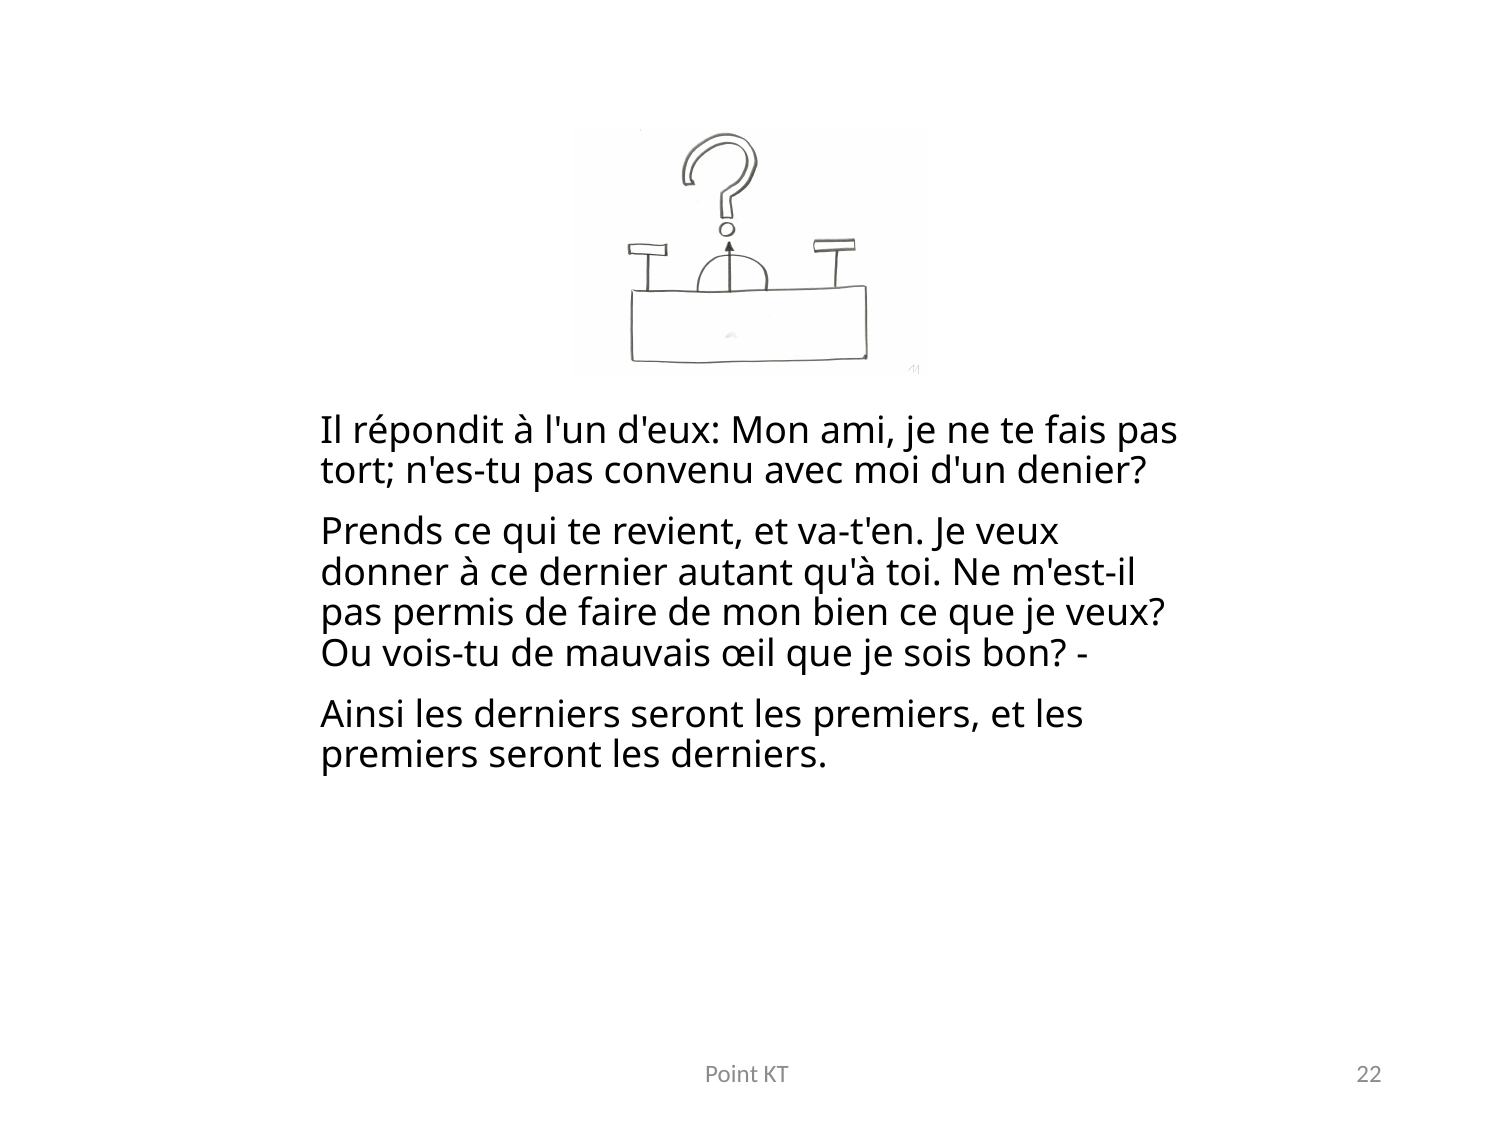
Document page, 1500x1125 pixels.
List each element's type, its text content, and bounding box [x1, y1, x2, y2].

list Il répondit à l'un d'eux: Mon ami, je ne te fais pas tort; n'es-tu pas convenu avec moi d'un denier? Prends ce qui te revient, et va-t'en. Je veux donner à ce dernier autant qu'à toi. Ne m'est-il pas permis de faire de mon bien ce que je veux? Ou vois-tu de mauvais œil que je sois bon? - Ainsi les derniers seront les premiers, et les premiers seront les derniers. [305, 403, 1195, 1017]
picture [573, 74, 928, 429]
slide_number 22 [1059, 1042, 1397, 1103]
footer Point KT [496, 1042, 1004, 1103]
